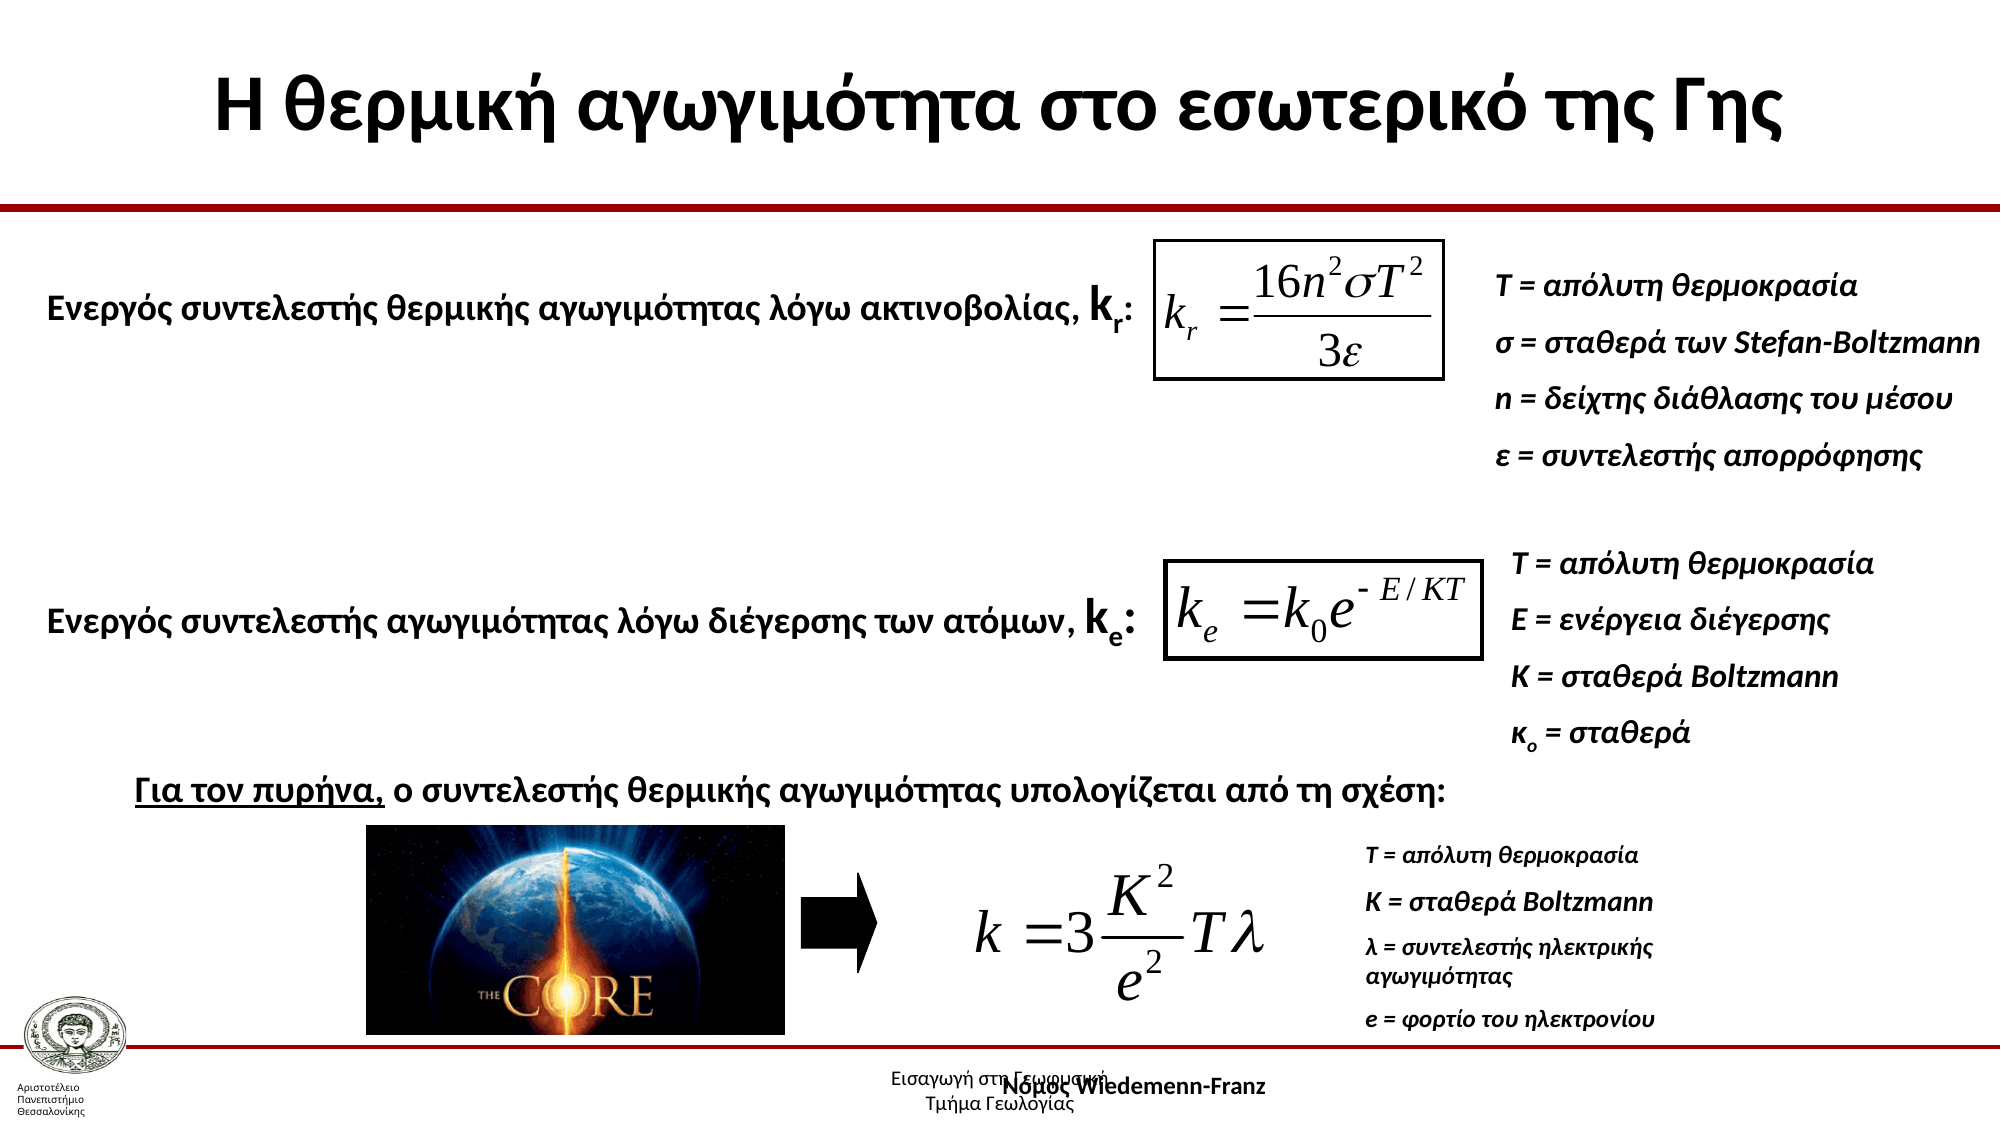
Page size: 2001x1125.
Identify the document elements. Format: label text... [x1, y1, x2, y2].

text_box Τ = απόλυτη θερμοκρασία Κ = σταθερά Boltzmann λ = συντελεστής ηλεκτρικής αγωγιμότητας e = φορτίο του ηλεκτρονίου [1350, 830, 1726, 1040]
text_box Eνεργός συντελεστής θερμικής αγωγιμότητας λόγω ακτινοβολίας, kr: [32, 263, 1150, 347]
picture [366, 825, 785, 1035]
text_box Για τον πυρήνα, ο συντελεστής θερμικής αγωγιμότητας υπολογίζεται από τη σχέση: [118, 756, 1478, 820]
text_box Τ = απόλυτη θερμοκρασία Ε = ενέργεια διέγερσης Κ = σταθερά Boltzmann κο = σταθερά [1496, 533, 1967, 764]
title Η θερμική αγωγιμότητα στο εσωτερικό της Γης [99, 4, 1900, 192]
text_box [965, 846, 1279, 1014]
picture [23, 996, 127, 1074]
text_box Τ = απόλυτη θερμοκρασία σ = σταθερά των Stefan-Boltzmann n = δείχτης διάθλασης του μέσου ε = συντελεστής απορρόφησης [1480, 255, 2000, 481]
text_box Eνεργός συντελεστής αγωγιμότητας λόγω διέγερσης των ατόμων, ke: [32, 576, 1163, 660]
text_box [801, 872, 877, 973]
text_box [1167, 563, 1481, 657]
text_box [1155, 242, 1442, 378]
text_box Νόμος Wiedemenn-Franz [987, 1062, 1375, 1108]
